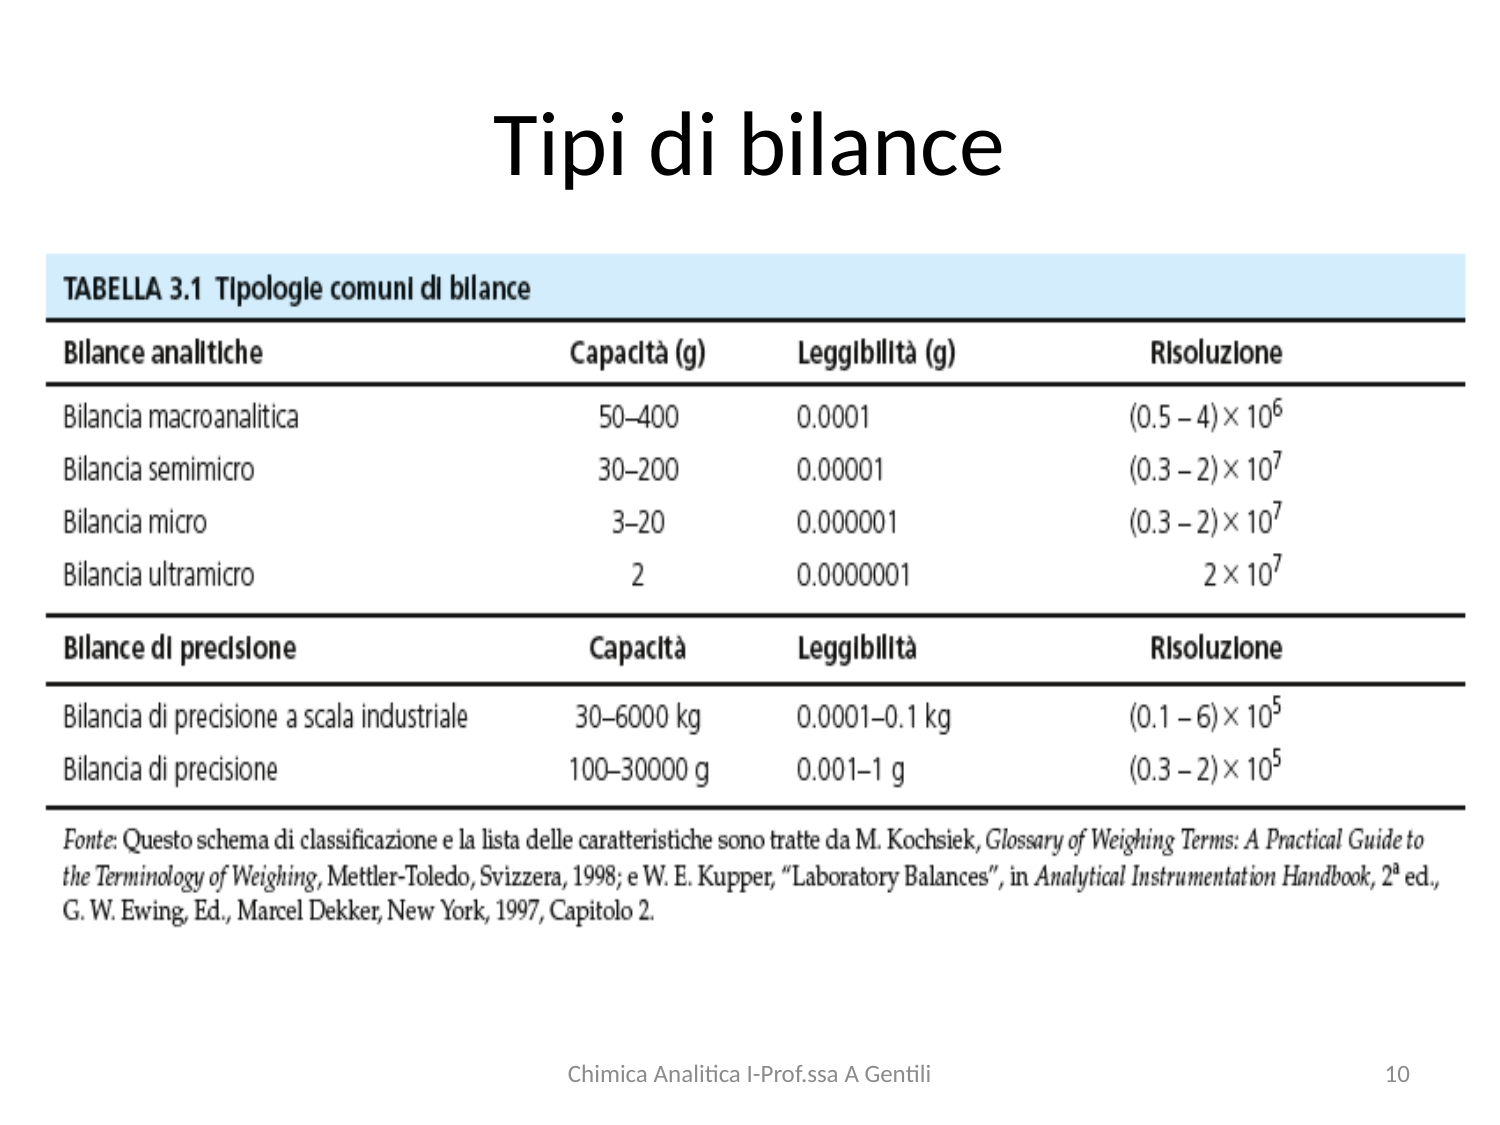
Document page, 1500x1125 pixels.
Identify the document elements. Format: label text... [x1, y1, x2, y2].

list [41, 243, 1471, 948]
slide_number 10 [1074, 1042, 1425, 1103]
footer Chimica Analitica I-Prof.ssa A Gentili [512, 1042, 988, 1103]
title Tipi di bilance [75, 45, 1425, 233]
